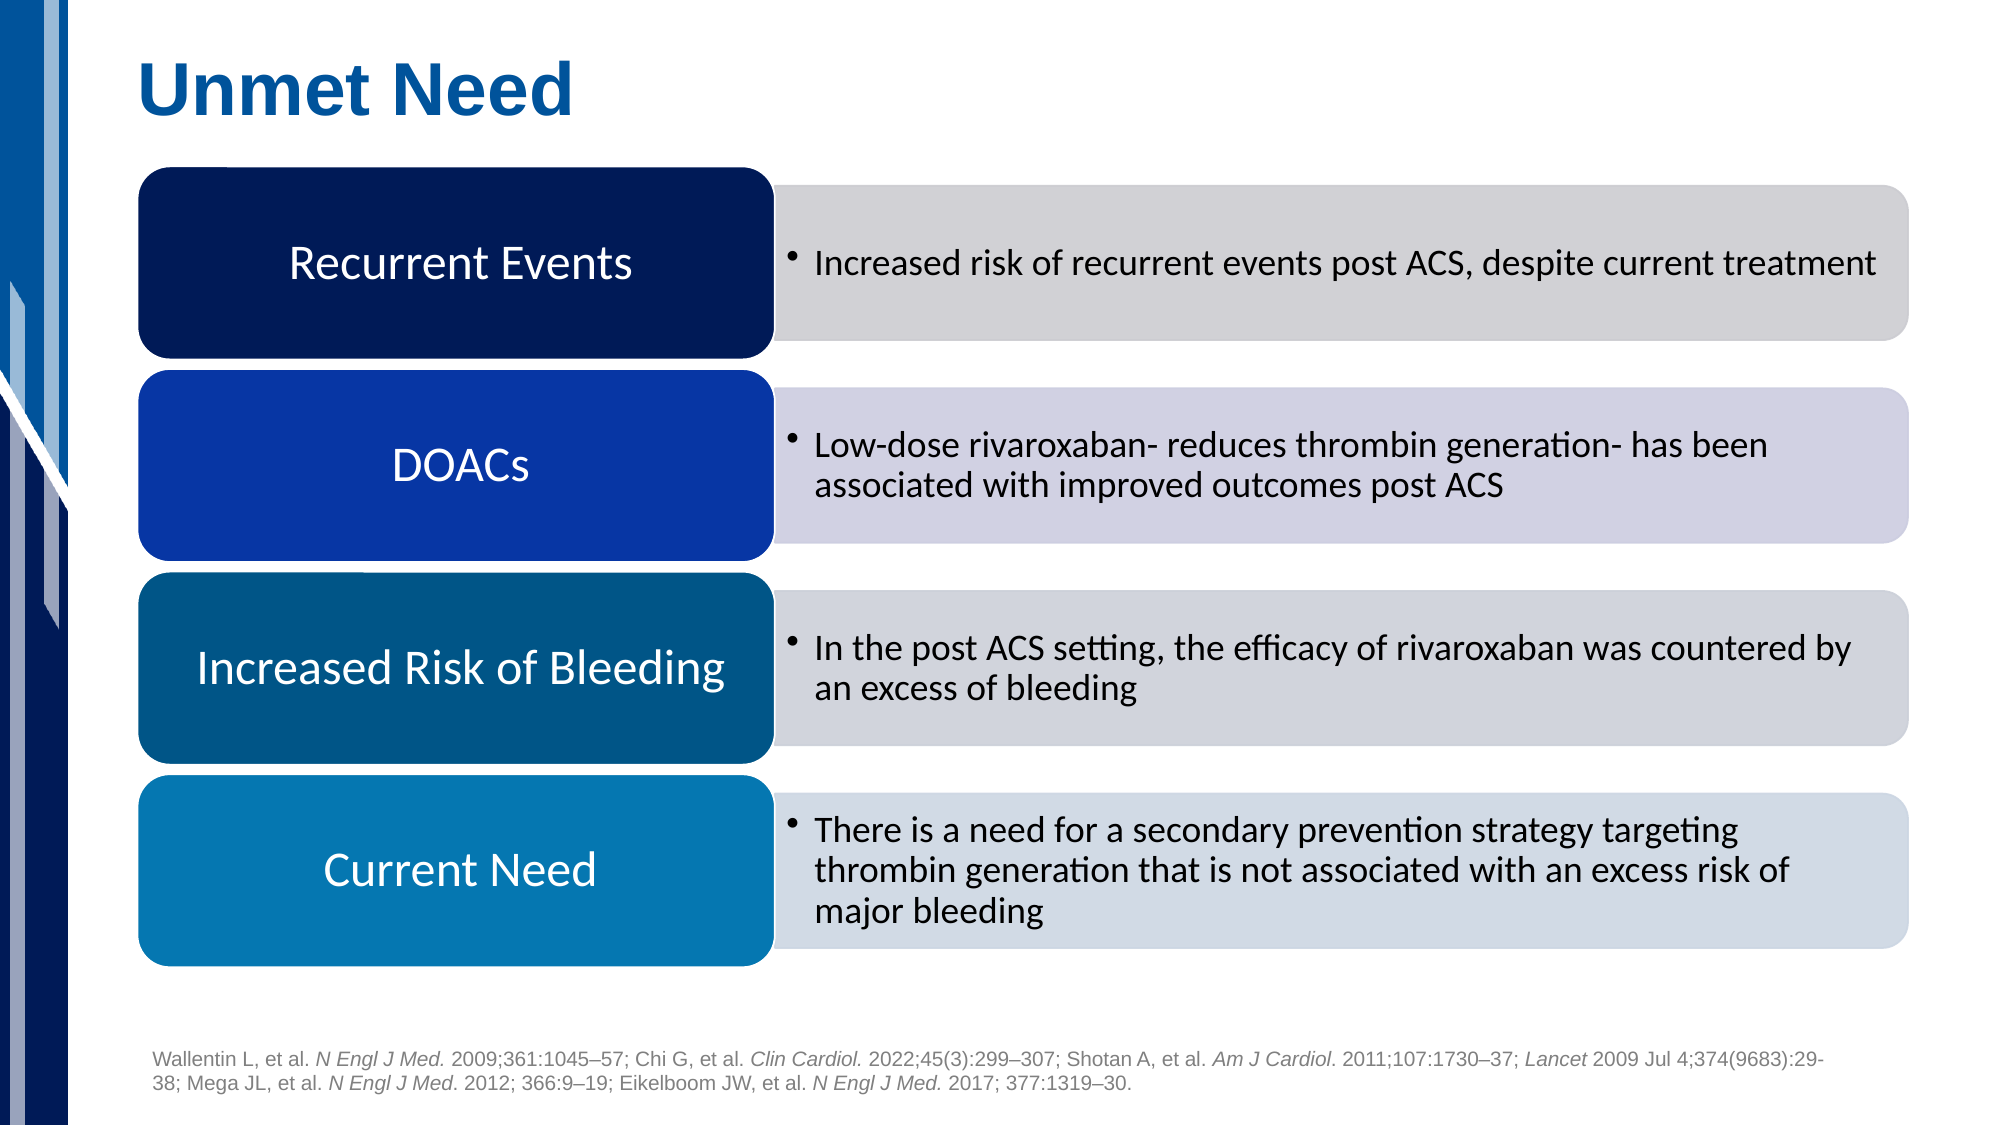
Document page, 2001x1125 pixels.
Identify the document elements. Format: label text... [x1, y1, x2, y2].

footer Wallentin L, et al. N Engl J Med. 2009;361:1045–57; Chi G, et al. Clin Cardiol. 2022;45(3):299–307; Shotan A, et al. Am J Cardiol. 2011;107:1730–37; Lancet 2009 Jul 4;374(9683):29-38; Mega JL, et al. N Engl J Med. 2012; 366:9–19; Eikelboom JW, et al. N Engl J Med. 2017; 377:1319–30. [137, 980, 1863, 1103]
title Unmet Need [137, 0, 1863, 165]
picture [0, 0, 68, 1125]
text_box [137, 165, 1909, 968]
